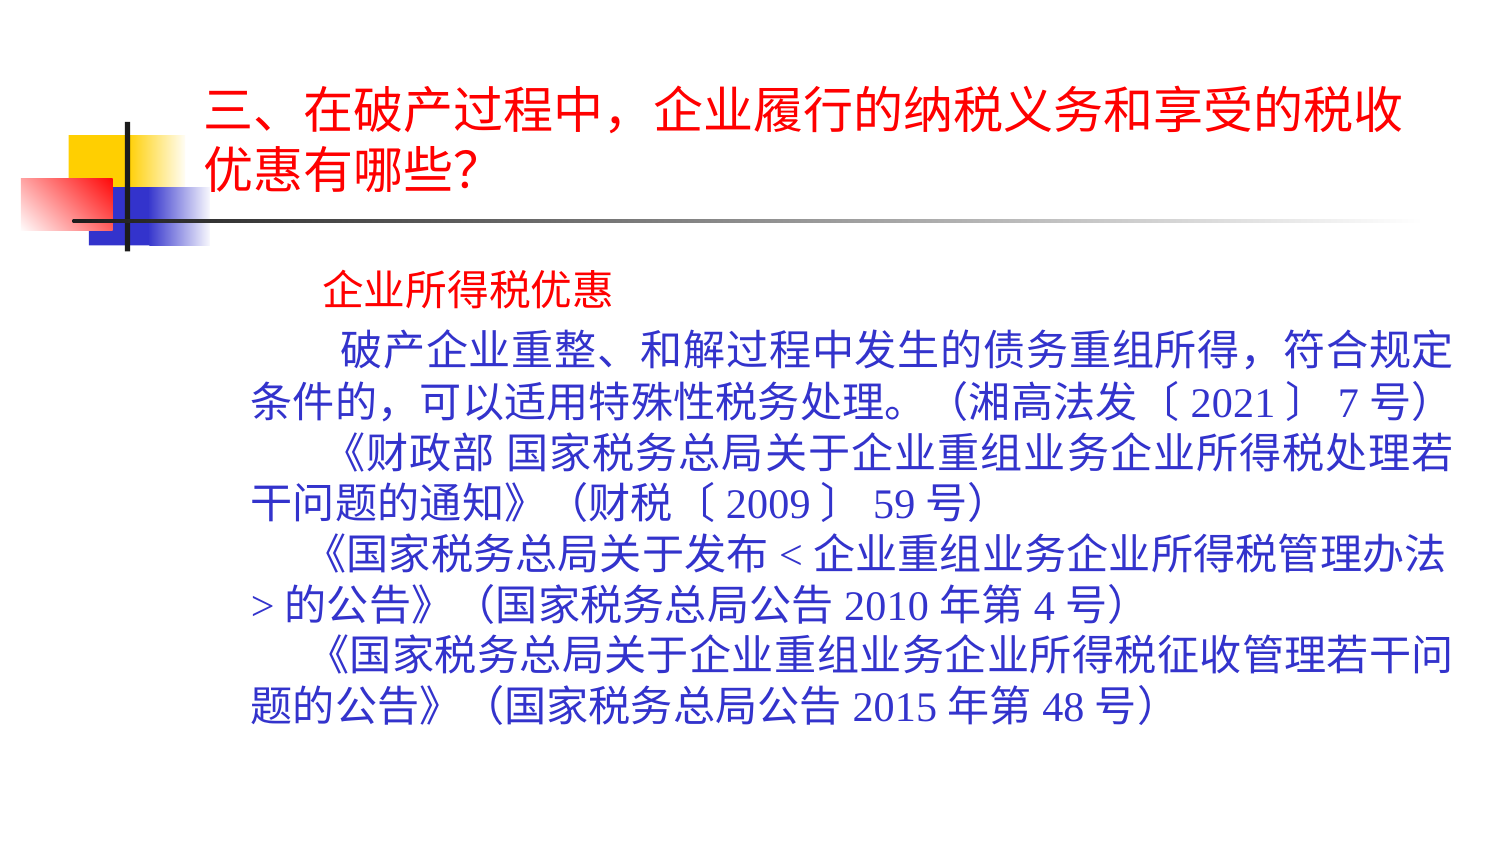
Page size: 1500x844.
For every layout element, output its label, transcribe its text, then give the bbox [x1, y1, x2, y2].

title 三、在破产过程中，企业履行的纳税义务和享受的税收优惠有哪些？ [188, 26, 1468, 207]
list 企业所得税优惠 破产企业重整、和解过程中发生的债务重组所得，符合规定条件的，可以适用特殊性税务处理。（湘高法发〔2021〕7号） 《财政部 国家税务总局关于企业重组业务企业所得税处理若干问题的通知》（财税〔2009〕59号） 《国家税务总局关于发布<企业重组业务企业所得税管理办法>的公告》（国家税务总局公告2010年第4号） 《国家税务总局关于企业重组业务企业所得税征收管理若干问题的公告》（国家税务总局公告2015年第48号） [193, 248, 1470, 755]
